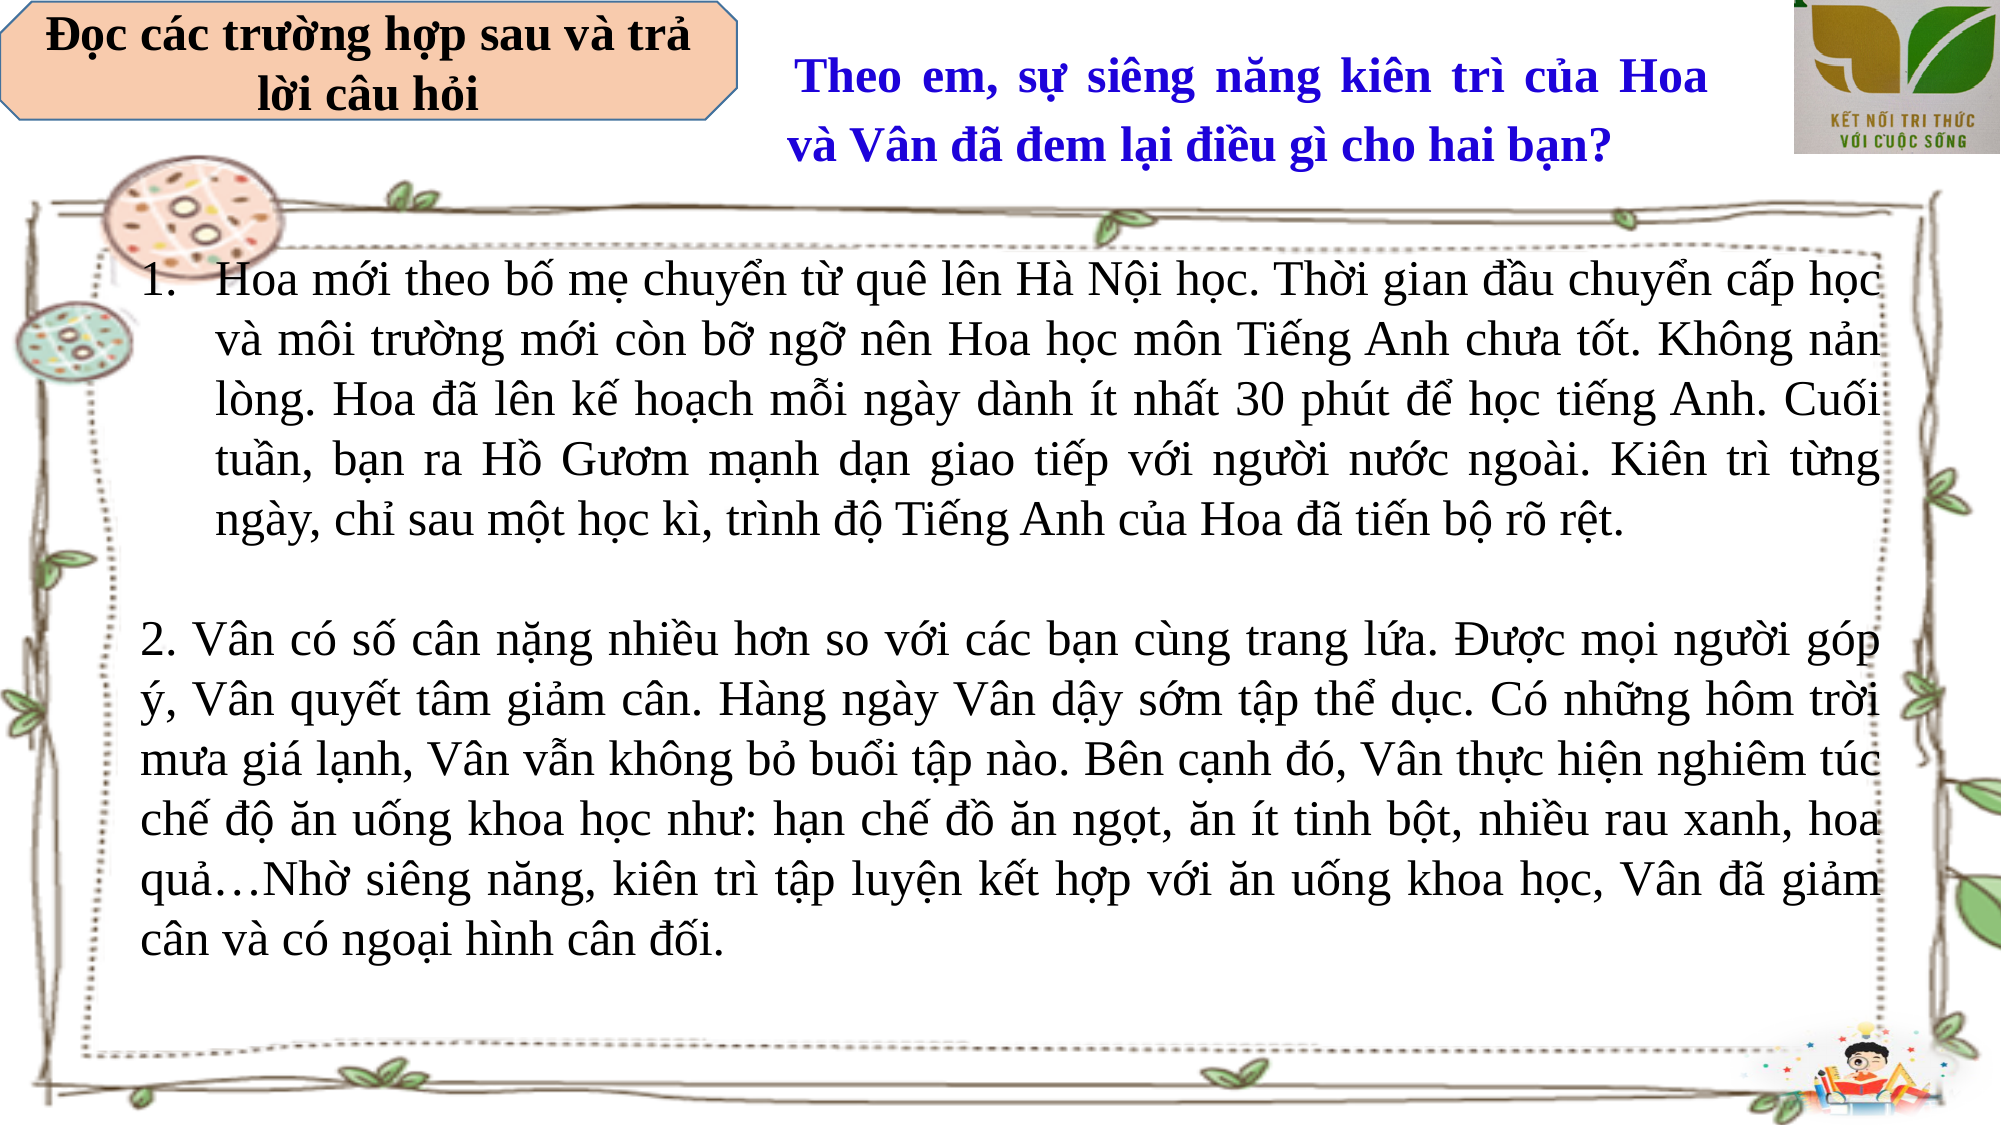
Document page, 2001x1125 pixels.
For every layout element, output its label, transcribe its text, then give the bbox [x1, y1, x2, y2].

text_box Theo em, sự siêng năng kiên trì của Hoa và Vân đã đem lại điều gì cho hai bạn? [600, 25, 1724, 109]
text_box Đọc các trường hợp sau và trả lời câu hỏi [0, 1, 737, 109]
picture [0, 0, 2001, 1125]
